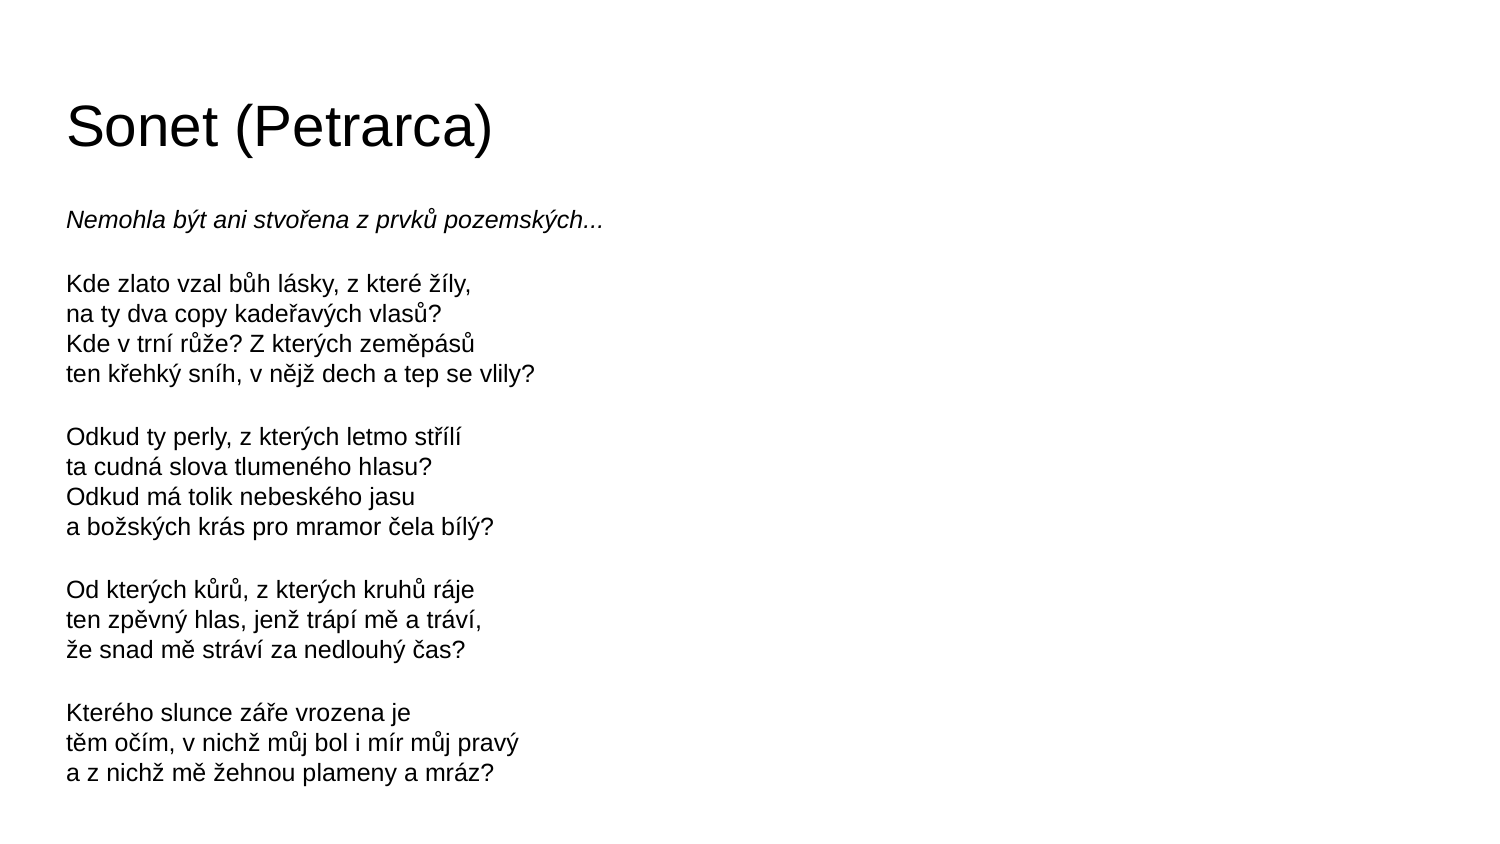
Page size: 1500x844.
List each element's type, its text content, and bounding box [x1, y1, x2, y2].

list Nemohla být ani stvořena z prvků pozemských... Kde zlato vzal bůh lásky, z které žíly, na ty dva copy kadeřavých vlasů? Kde v trní růže? Z kterých zeměpásů ten křehký sníh, v nějž dech a tep se vlily? Odkud ty perly, z kterých letmo střílí ta cudná slova tlumeného hlasu? Odkud má tolik nebeského jasu a božských krás pro mramor čela bílý? Od kterých kůrů, z kterých kruhů ráje ten zpěvný hlas, jenž trápí mě a tráví, že snad mě stráví za nedlouhý čas? Kterého slunce záře vrozena je těm očím, v nichž můj bol i mír můj pravý a z nichž mě žehnou plameny a mráz? [51, 189, 1449, 750]
title Sonet (Petrarca) [51, 72, 1449, 167]
